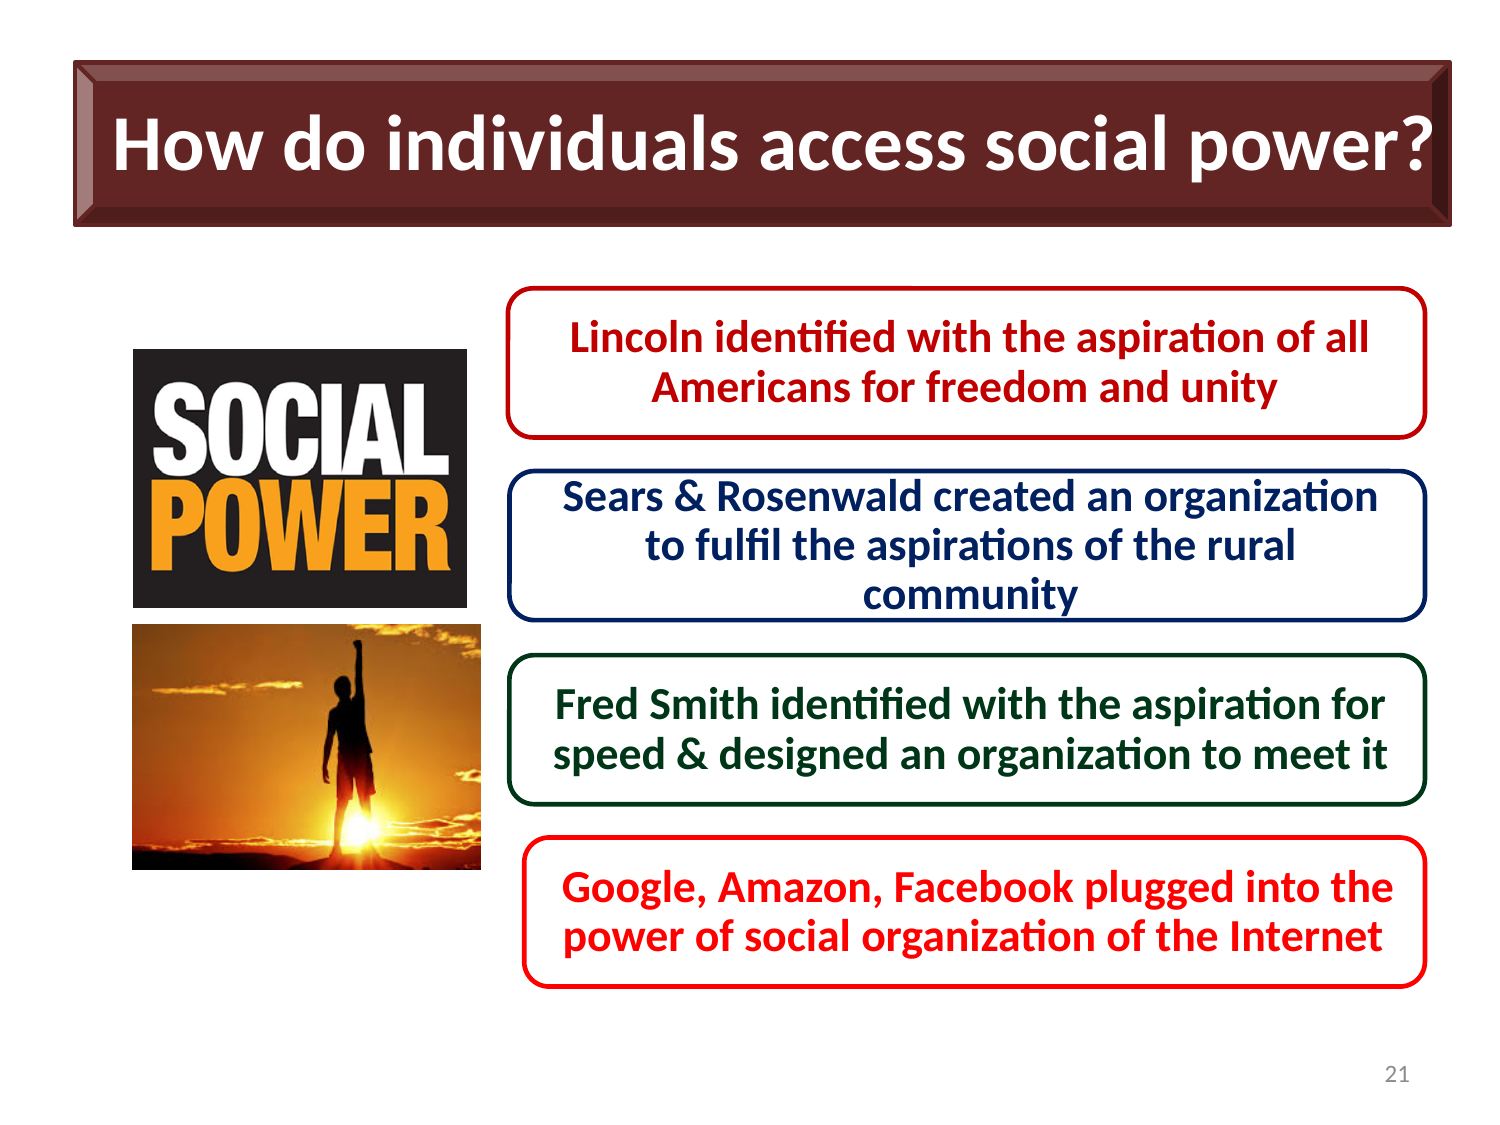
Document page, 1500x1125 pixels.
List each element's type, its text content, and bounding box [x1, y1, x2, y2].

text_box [124, 249, 1426, 1001]
title How do individuals access social power? [62, 45, 1488, 233]
slide_number 21 [1074, 1042, 1425, 1103]
